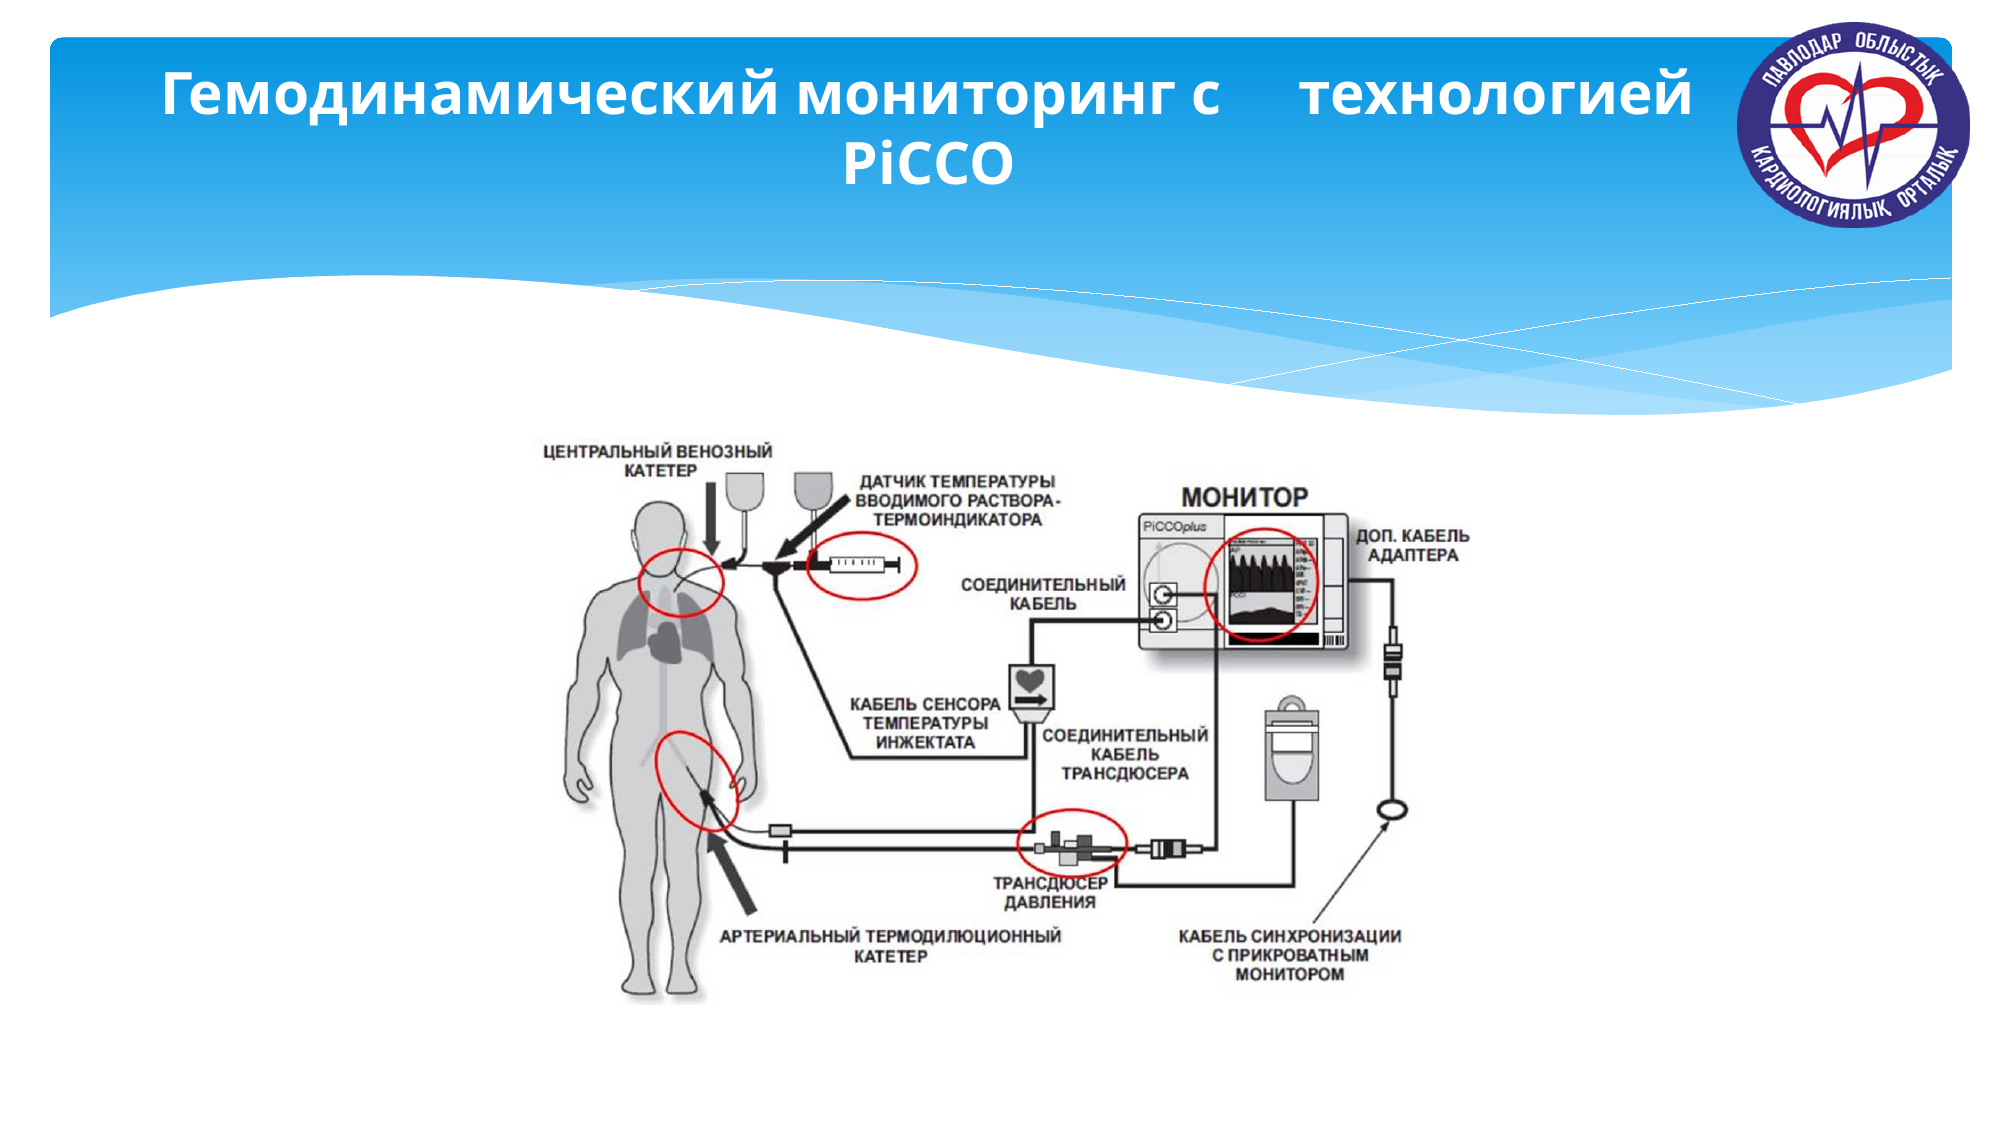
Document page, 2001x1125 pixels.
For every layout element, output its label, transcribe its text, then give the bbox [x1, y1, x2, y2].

title Гемодинамический мониторинг с технологией PiCCO [87, 47, 1731, 205]
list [531, 438, 1471, 1006]
picture [1737, 22, 1970, 229]
